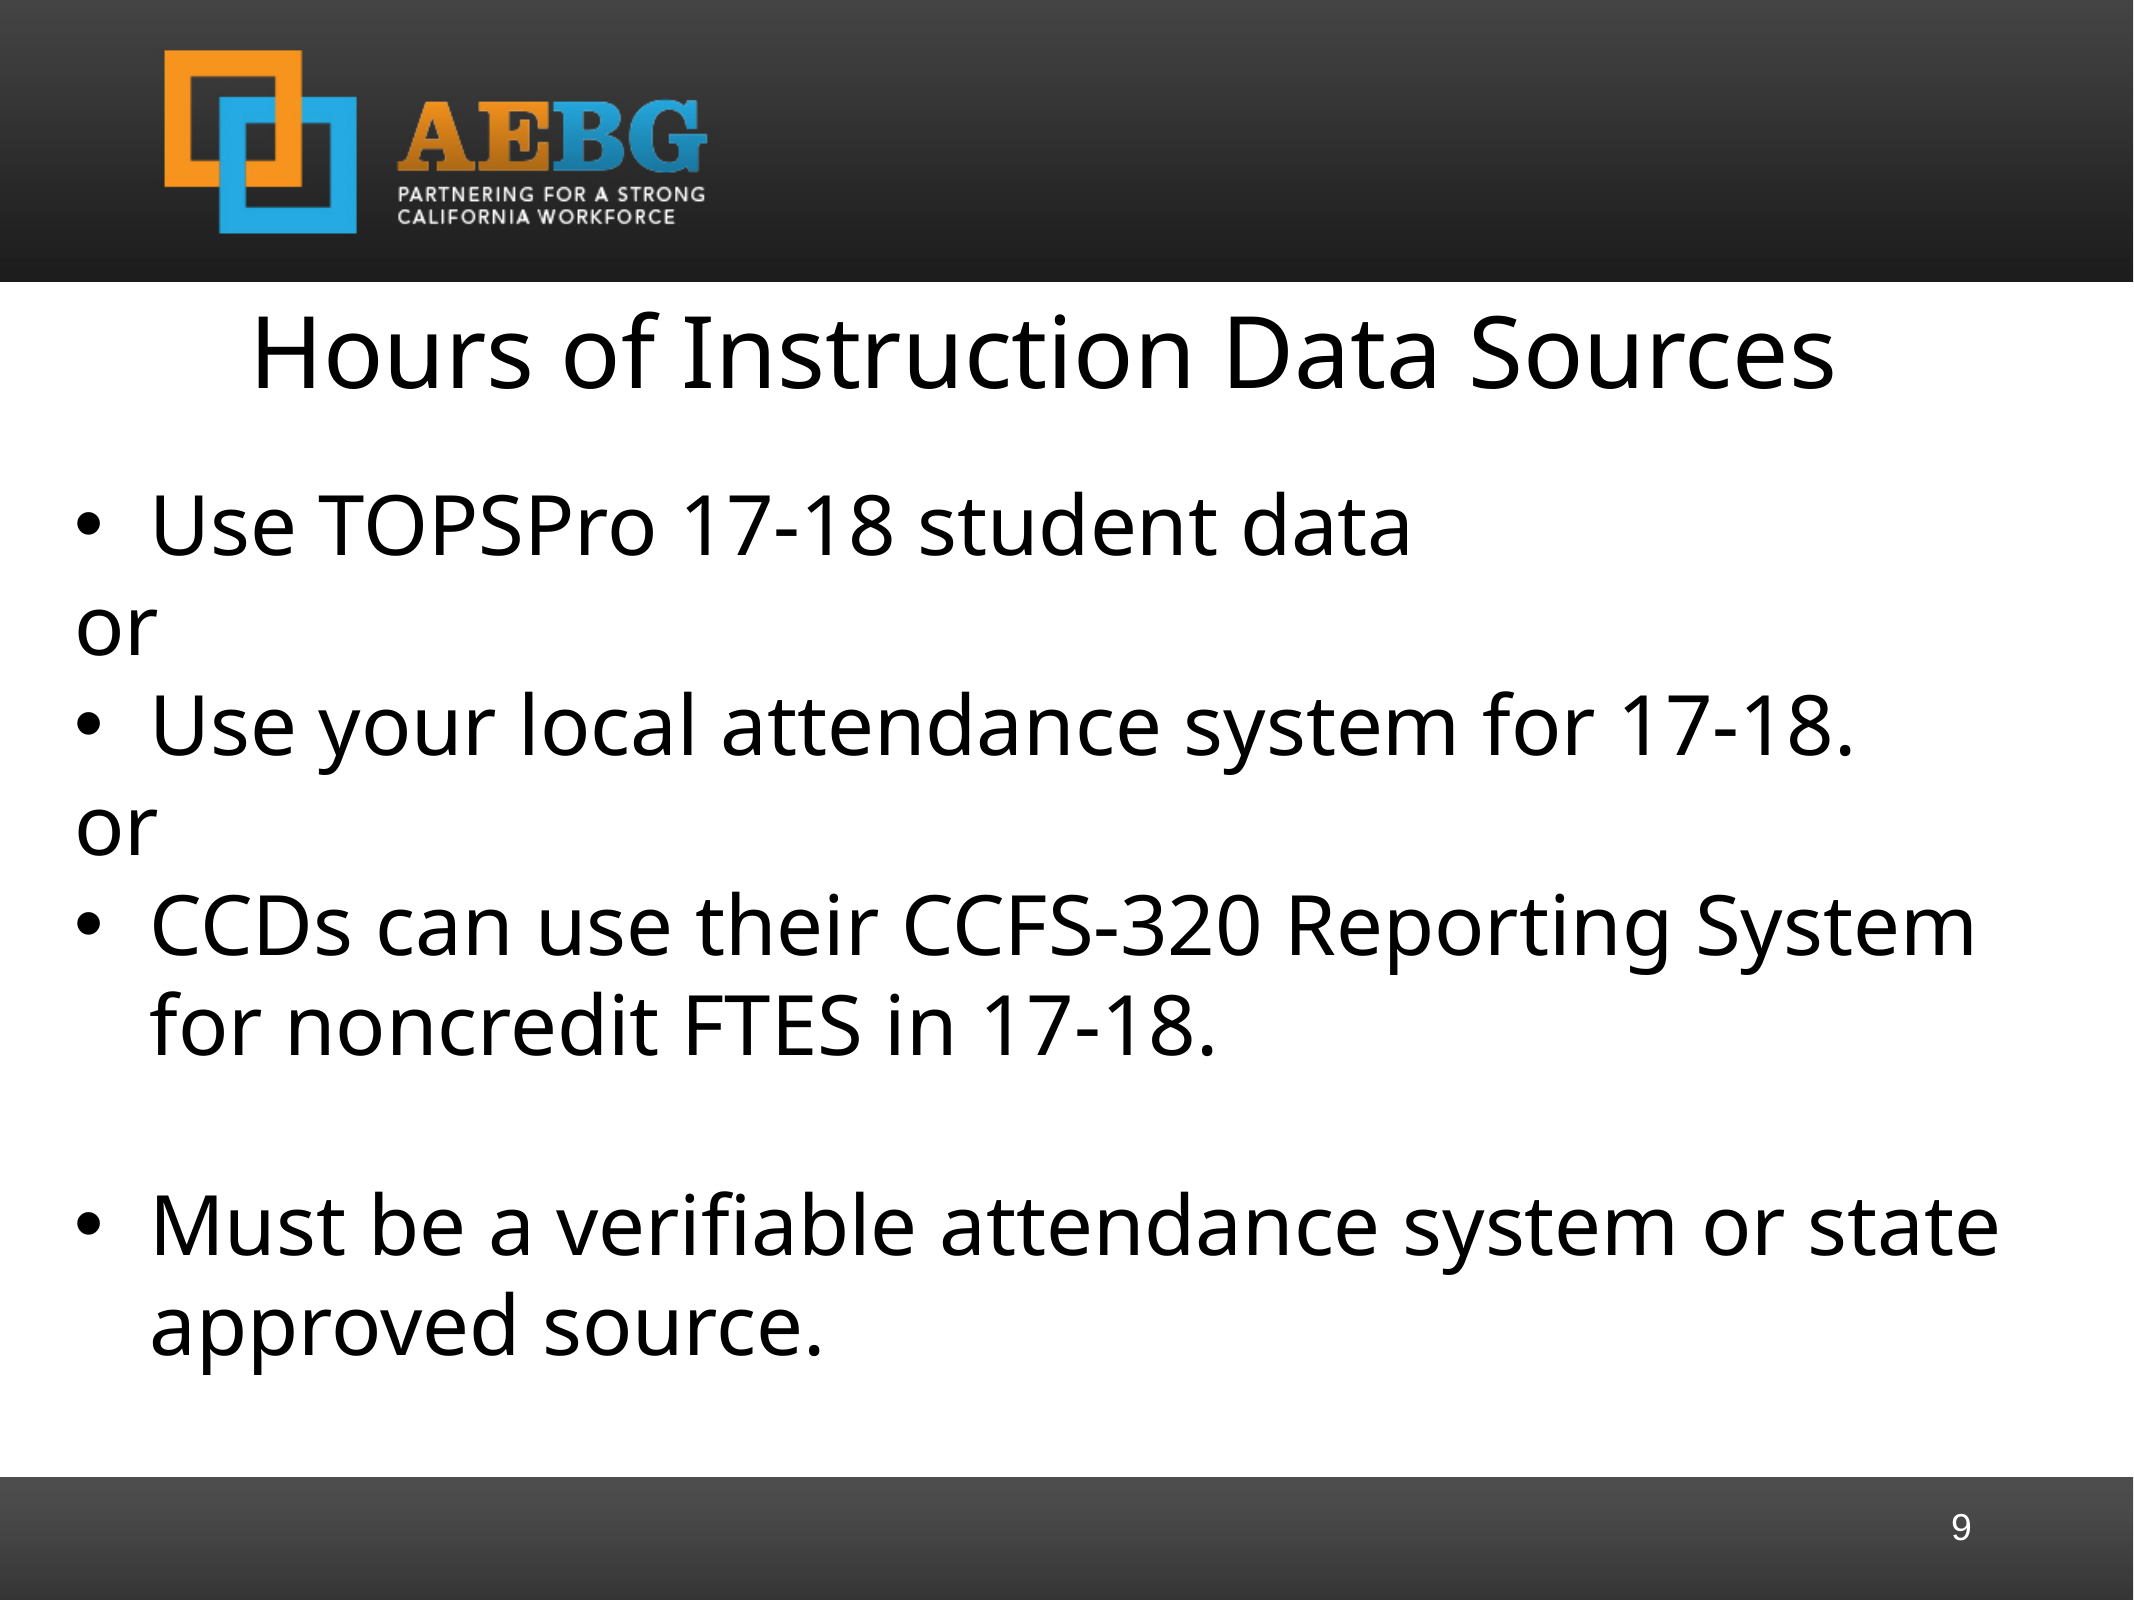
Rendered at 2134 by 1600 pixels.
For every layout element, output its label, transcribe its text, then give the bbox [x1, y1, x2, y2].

picture [0, 1477, 2134, 1600]
picture [0, 0, 2134, 282]
list Use TOPSPro 17-18 student data or Use your local attendance system for 17-18. or CCDs can use their CCFS-320 Reporting System for noncredit FTES in 17-18. Must be a verifiable attendance system or state approved source. [59, 465, 2070, 1467]
slide_number 9 [1506, 1483, 1987, 1569]
list Hours of Instruction Data Sources [60, 281, 2028, 465]
